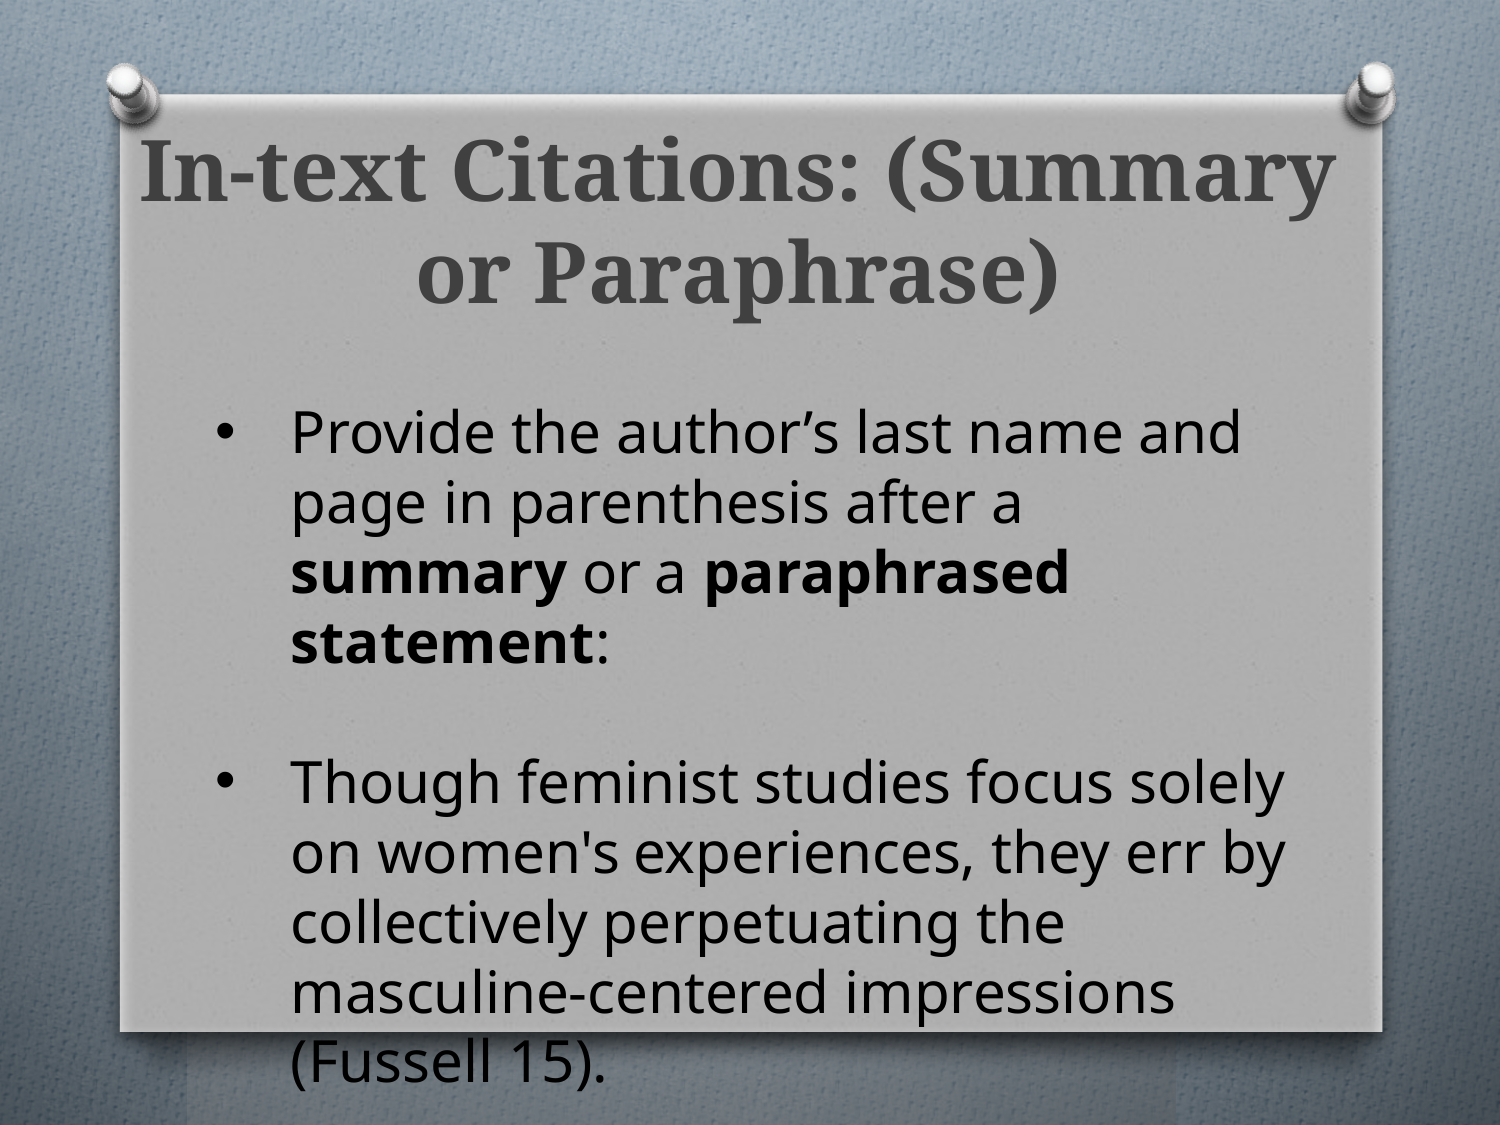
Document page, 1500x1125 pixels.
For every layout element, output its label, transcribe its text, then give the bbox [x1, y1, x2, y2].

text_box Provide the author’s last name and page in parenthesis after a summary or a paraphrased statement: Though feminist studies focus solely on women's experiences, they err by collectively perpetuating the masculine-centered impressions (Fussell 15). [208, 387, 1323, 1125]
picture [1317, 35, 1439, 143]
picture [75, 29, 198, 123]
title In-text Citations: (Summary or Paraphrase) [93, 108, 1384, 328]
